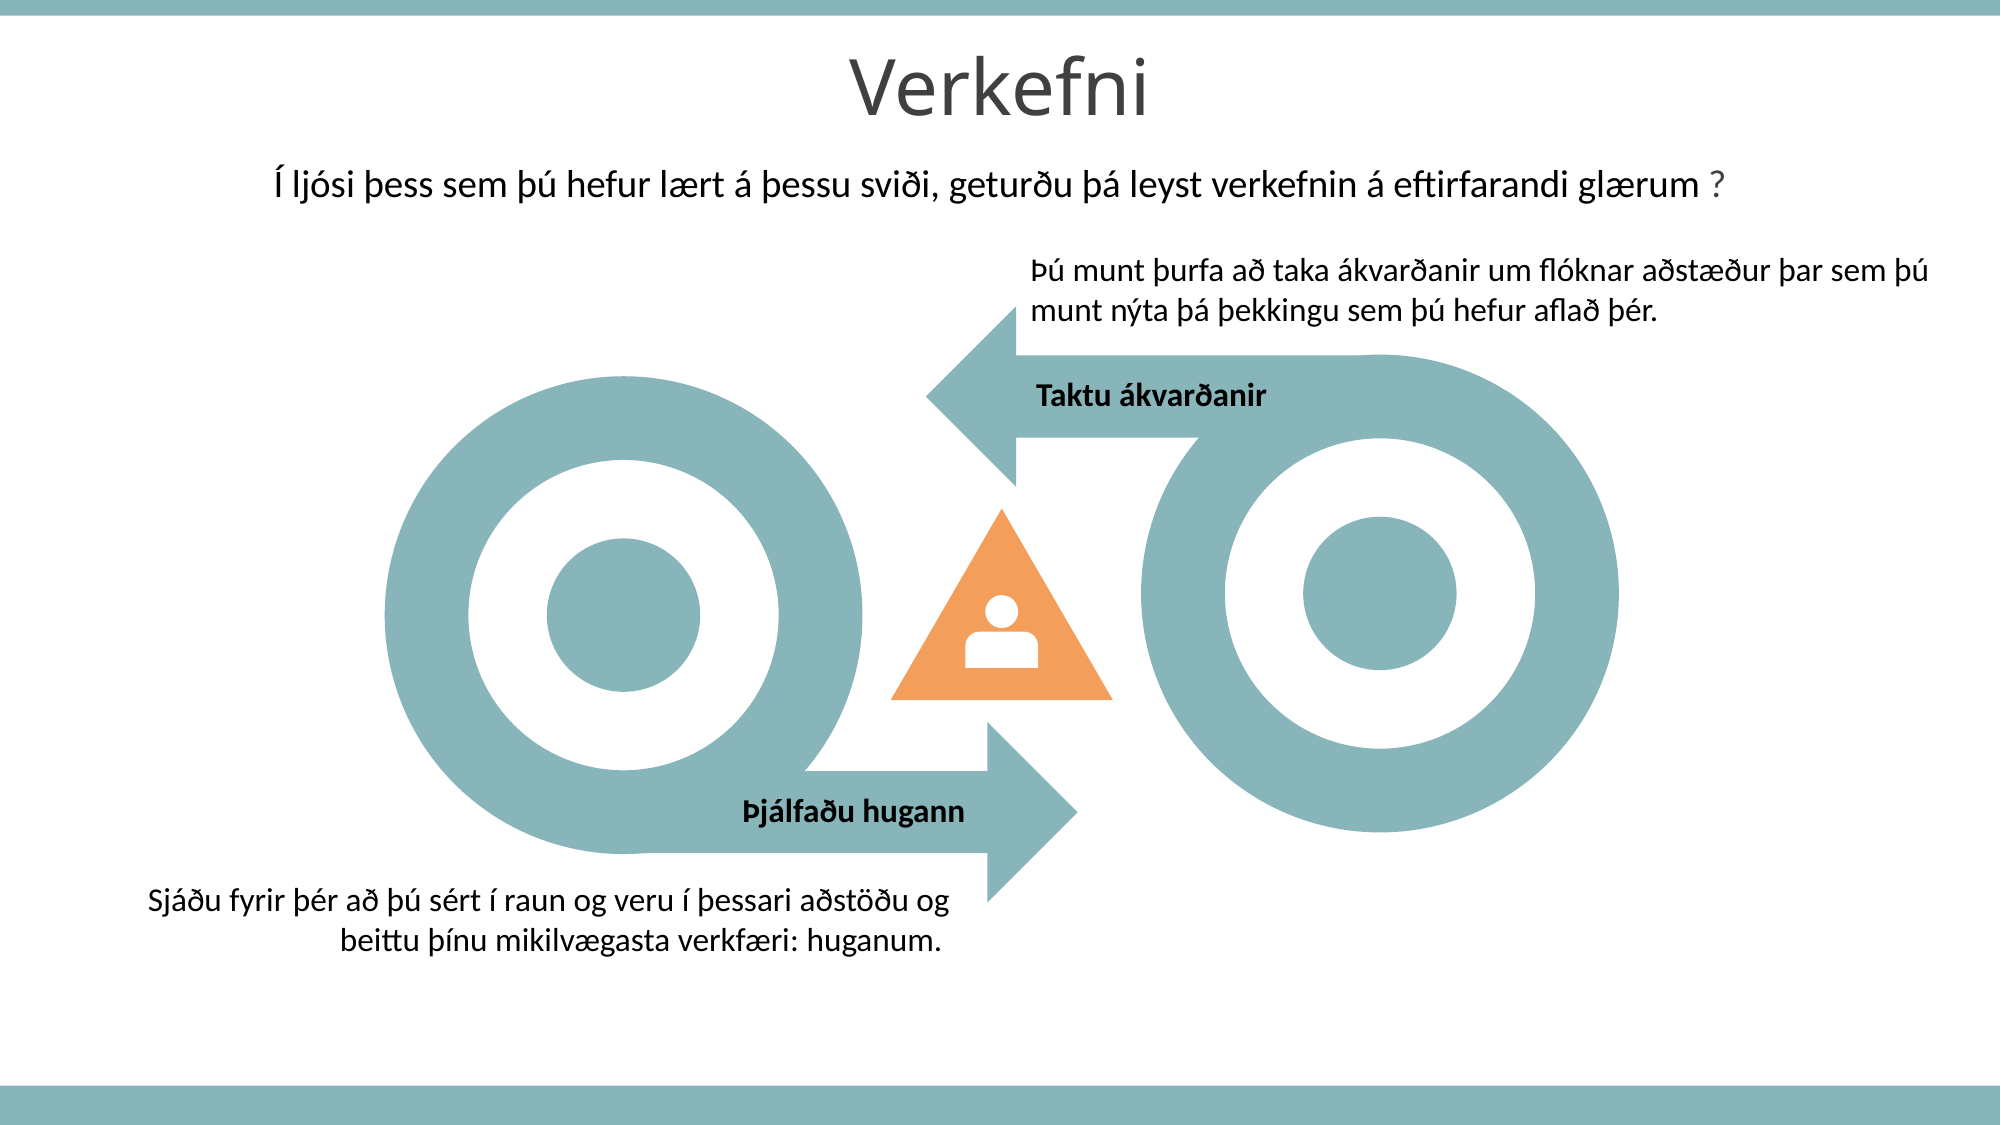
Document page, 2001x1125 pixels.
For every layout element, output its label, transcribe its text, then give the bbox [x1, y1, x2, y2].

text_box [384, 306, 1619, 903]
text_box Sjáðu fyrir þér að þú sért í raun og veru í þessari aðstöðu og beittu þínu mikilvægasta verkfæri: huganum. [83, 870, 966, 966]
text_box Þú munt þurfa að taka ákvarðanir um flóknar aðstæður þar sem þú munt nýta þá þekkingu sem þú hefur aflað þér. [1015, 240, 1961, 336]
list Í ljósi þess sem þú hefur lært á þessu sviði, geturðu þá leyst verkefnin á eftirfarandi glærum ? [0, 153, 2000, 216]
list Verkefni [0, 26, 2000, 153]
